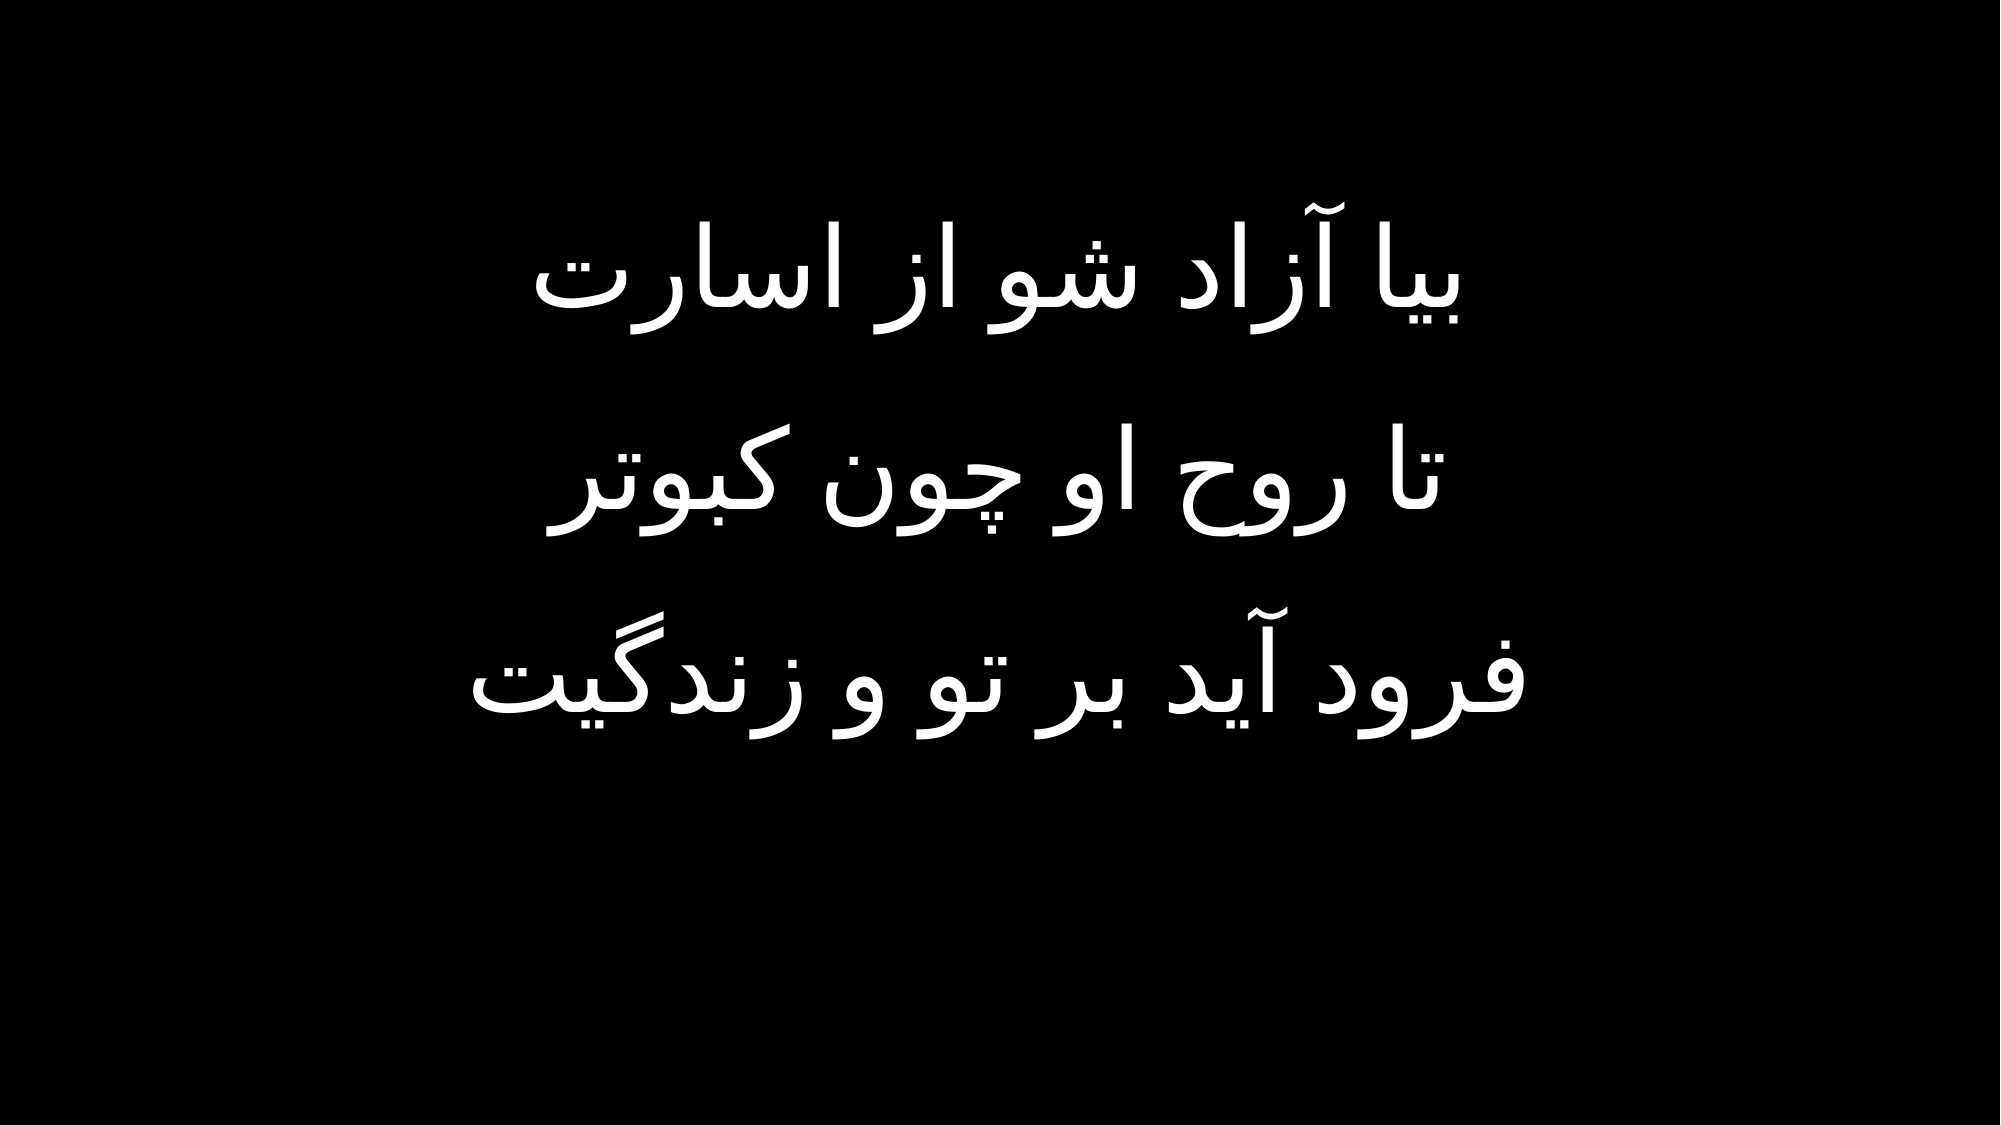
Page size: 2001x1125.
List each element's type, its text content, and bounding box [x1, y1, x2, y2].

text_box بیا آزاد شو از اسارت تا روح او چون کبوتر فرود آید بر تو و زندگیت [0, 0, 2000, 1125]
